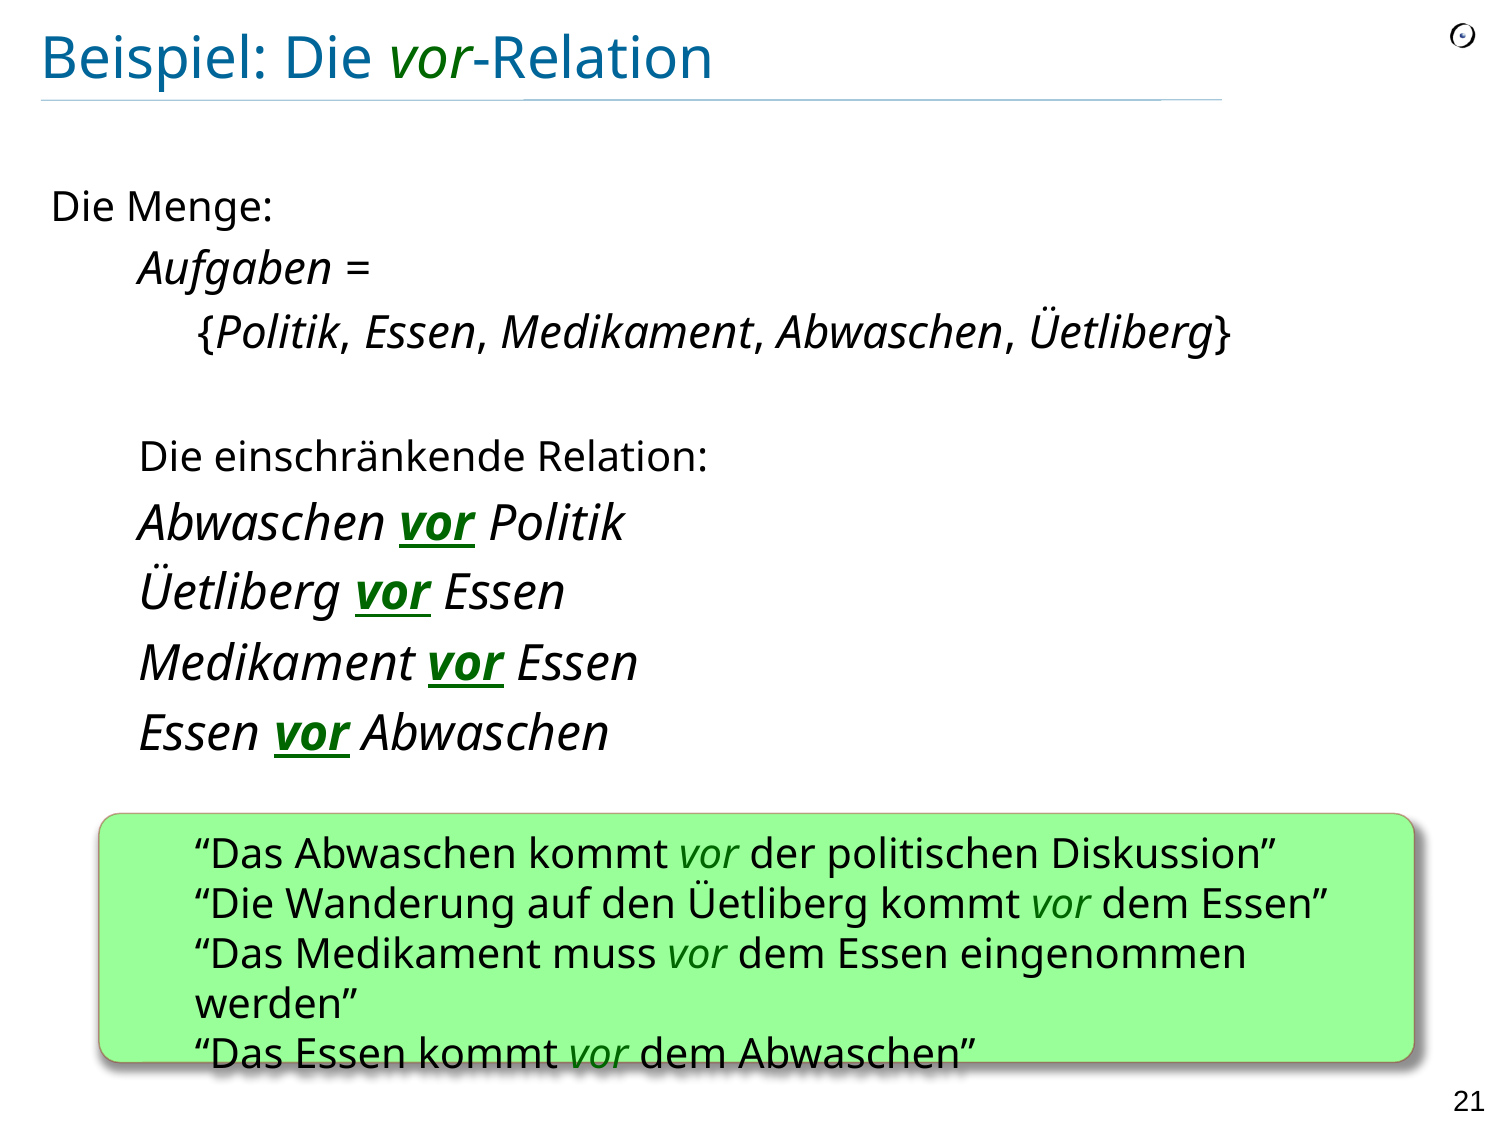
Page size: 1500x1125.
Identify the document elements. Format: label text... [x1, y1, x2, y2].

picture [1449, 20, 1476, 49]
text_box “Das Abwaschen kommt vor der politischen Diskussion” “Die Wanderung auf den Üetliberg kommt vor dem Essen” “Das Medikament muss vor dem Essen eingenommen werden” “Das Essen kommt vor dem Abwaschen” [98, 813, 1415, 1063]
list Die Menge: Aufgaben = {Politik, Essen, Medikament, Abwaschen, Üetliberg} Die einschränkende Relation: Abwaschen vor Politik Üetliberg vor Essen Medikament vor Essen Essen vor Abwaschen [35, 171, 1406, 791]
title Beispiel: Die vor-Relation [40, 18, 1344, 91]
